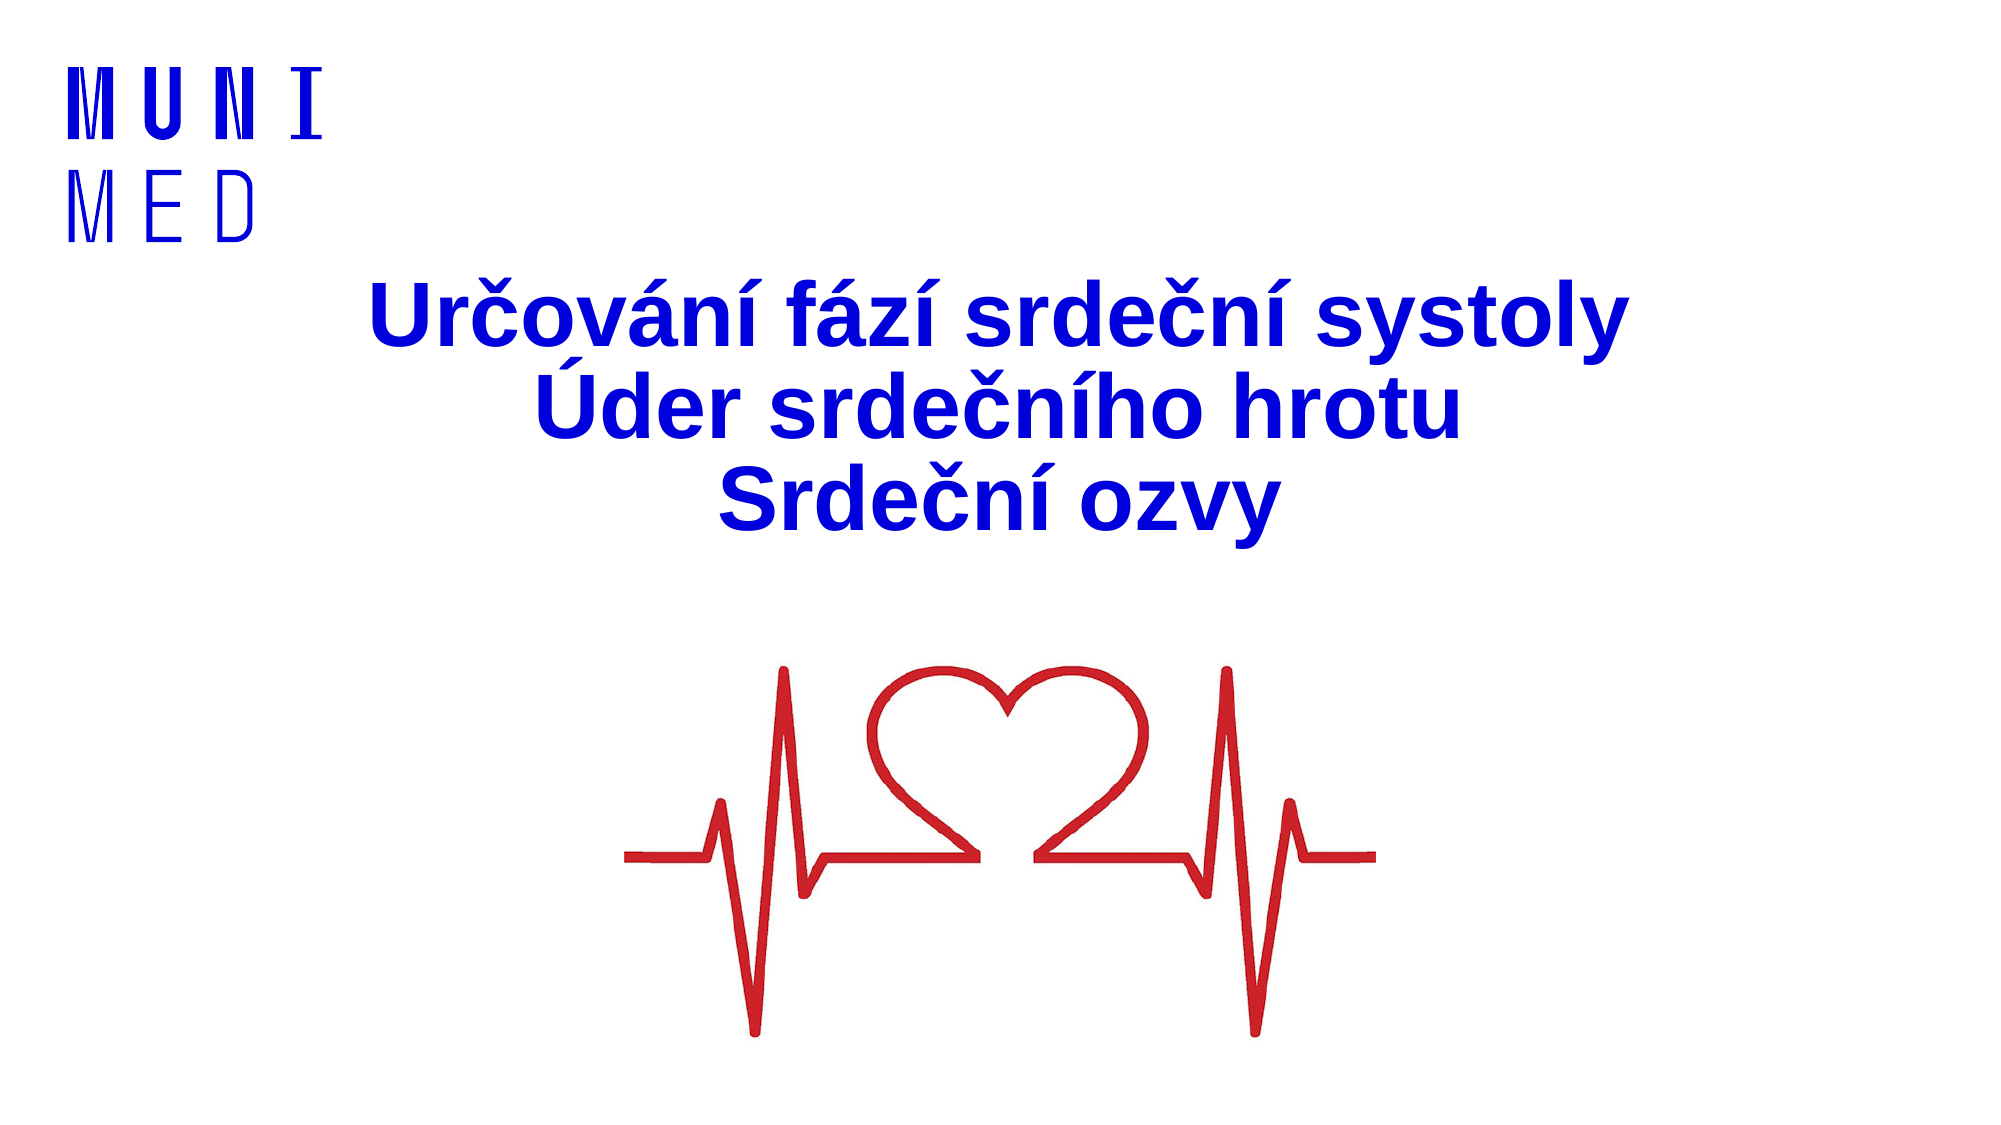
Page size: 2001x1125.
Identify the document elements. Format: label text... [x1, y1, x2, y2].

picture [623, 636, 1376, 1063]
title Určování fází srdeční systoly Úder srdečního hrotu Srdeční ozvy [68, 273, 1932, 563]
